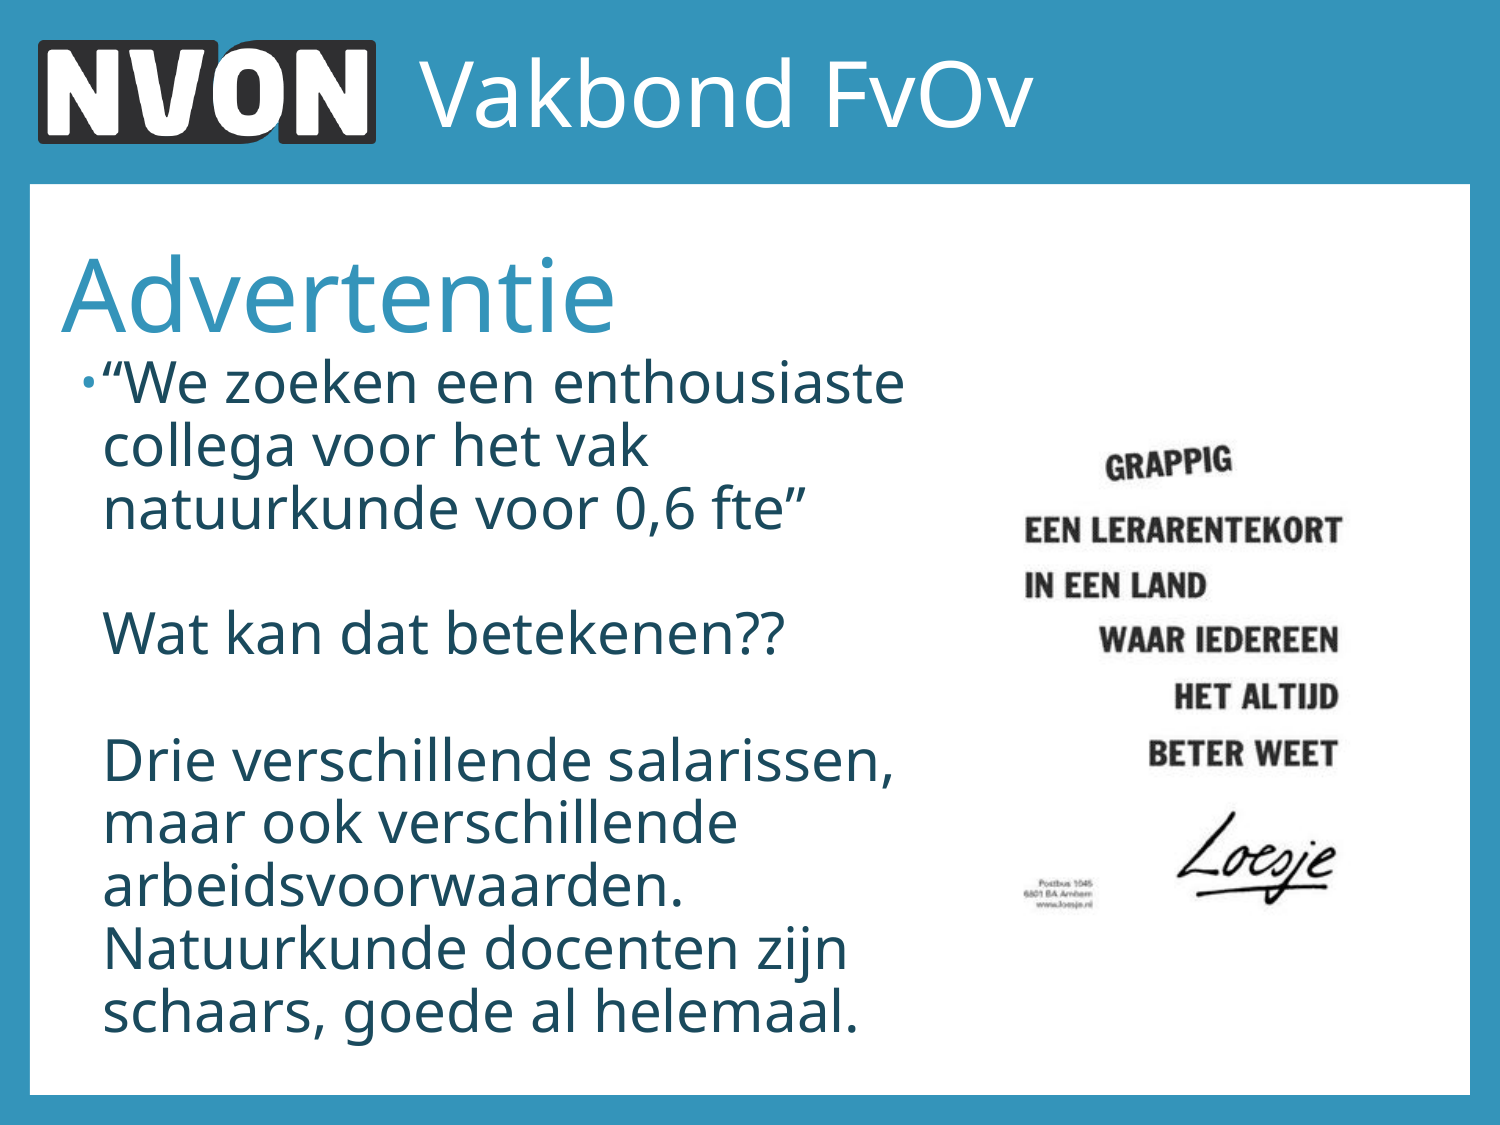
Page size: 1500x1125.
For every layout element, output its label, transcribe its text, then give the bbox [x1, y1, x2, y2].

list “We zoeken een enthousiaste collega voor het vak natuurkunde voor 0,6 fte” Wat kan dat betekenen?? Drie verschillende salarissen, maar ook verschillende arbeidsvoorwaarden. Natuurkunde docenten zijn schaars, goede al helemaal. [59, 345, 977, 1006]
text_box Vakbond FvOv [404, 28, 1413, 154]
text_box [0, 0, 1500, 186]
text_box Advertentie [46, 190, 1500, 408]
picture [999, 402, 1369, 923]
picture [37, 40, 377, 145]
